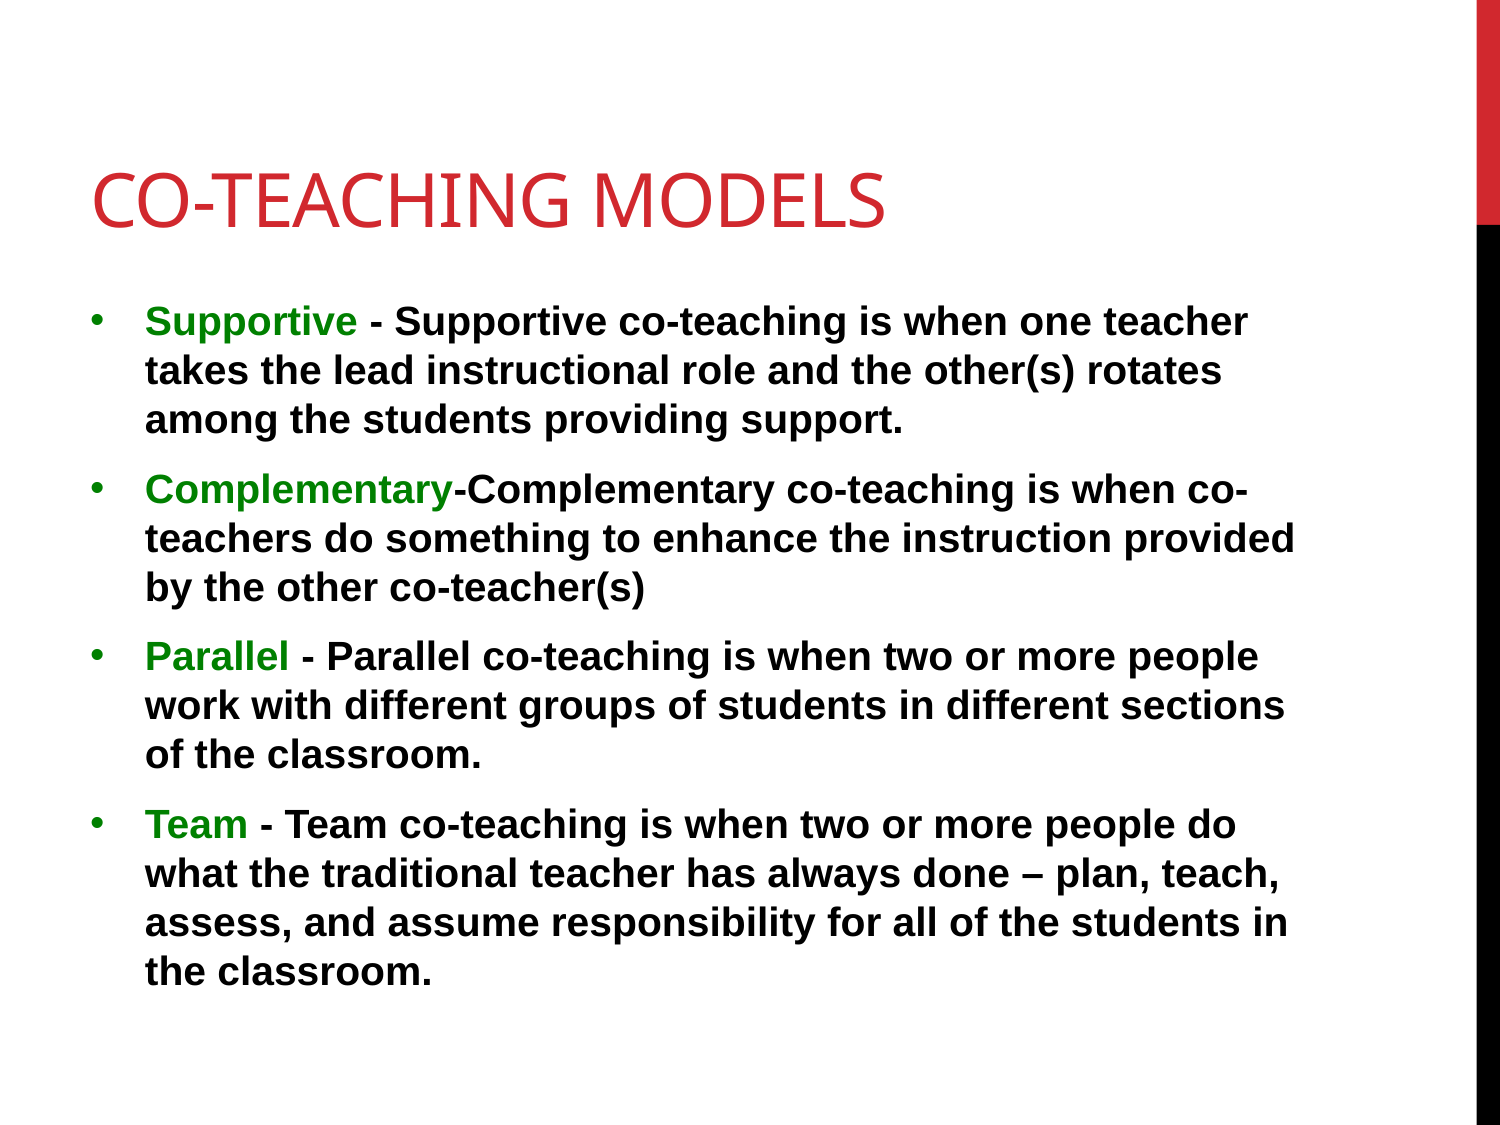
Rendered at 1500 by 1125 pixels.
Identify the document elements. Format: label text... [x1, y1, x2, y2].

list Supportive - Supportive co-teaching is when one teacher takes the lead instructional role and the other(s) rotates among the students providing support. Complementary-Complementary co-teaching is when co-teachers do something to enhance the instruction provided by the other co-teacher(s) Parallel - Parallel co-teaching is when two or more people work with different groups of students in different sections of the classroom. Team - Team co-teaching is when two or more people do what the traditional teacher has always done – plan, teach, assess, and assume responsibility for all of the students in the classroom. [75, 287, 1325, 1005]
title Co-teaching models [75, 25, 1025, 250]
